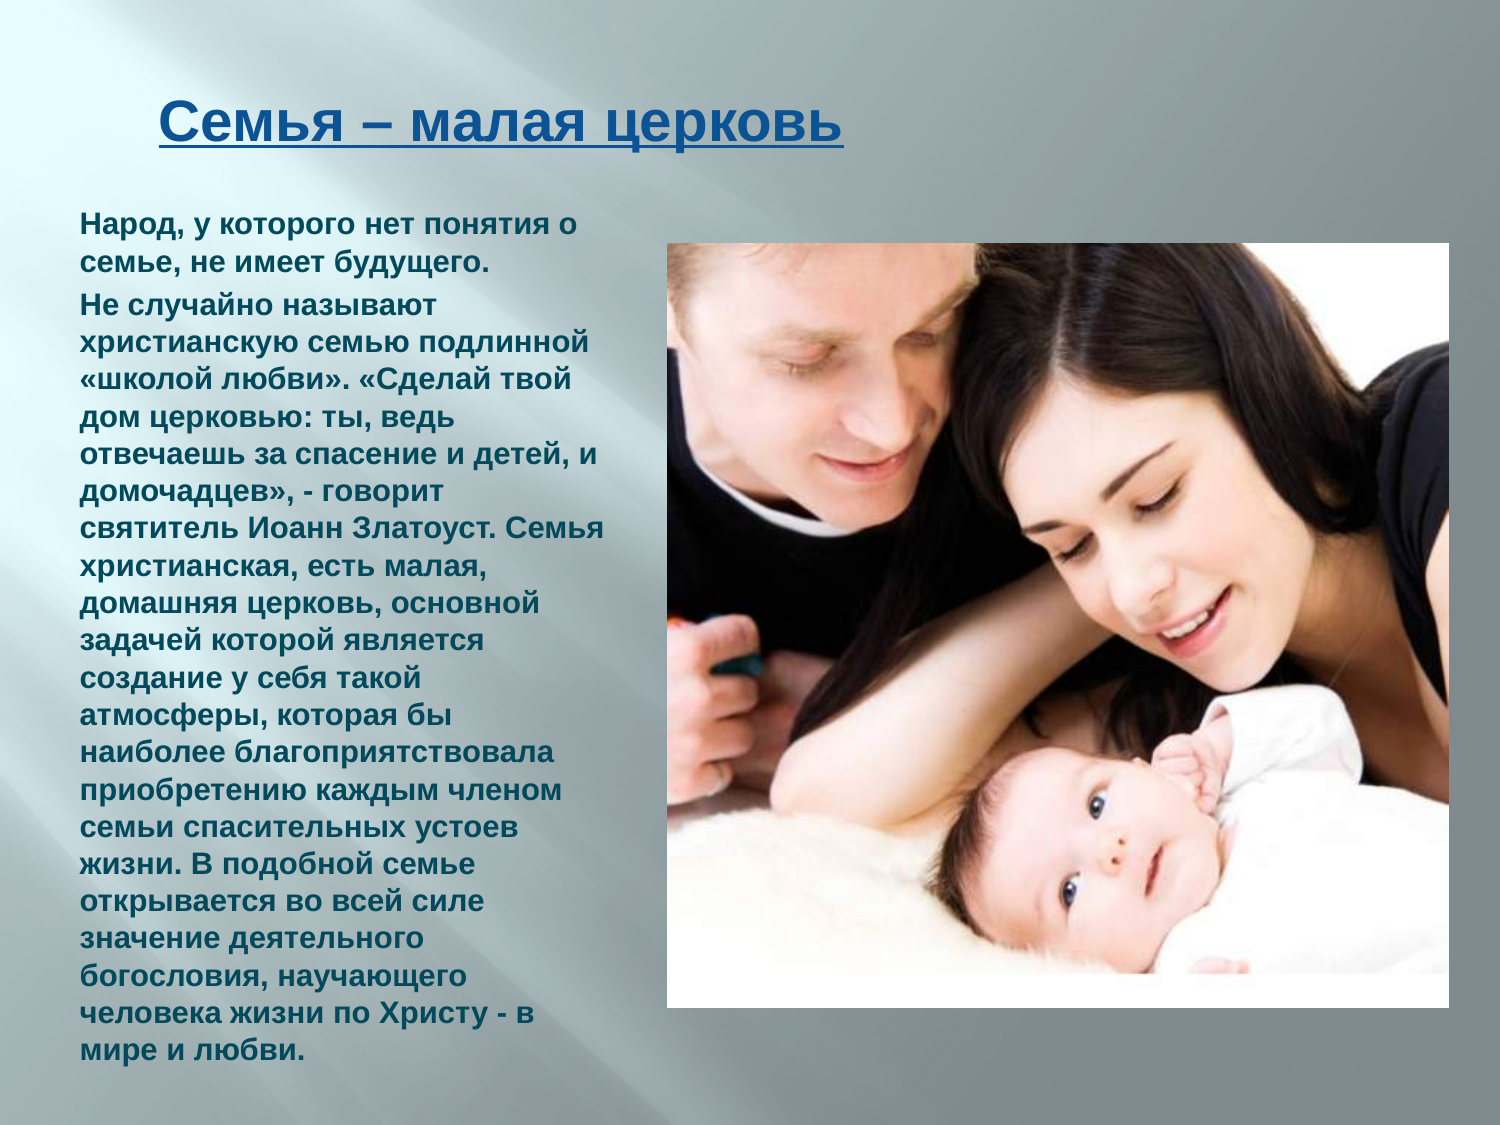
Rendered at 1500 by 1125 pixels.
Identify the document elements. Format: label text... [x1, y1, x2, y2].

title Семья – малая церковь [75, 44, 928, 161]
list Народ, у которого нет понятия о семье, не имеет будущего. Не случайно называют христианскую семью подлинной «школой любви». «Сделай твой дом церковью: ты, ведь отвечаешь за спасение и детей, и домочадцев», - говорит святитель Иоанн Златоуст. Семья христианская, есть малая, домашняя церковь, основной задачей которой является создание у себя такой атмосферы, которая бы наиболее благоприятствовала приобретению каждым членом семьи спасительных устоев жизни. В подобной семье открывается во всей силе значение деятельного богословия, научающего человека жизни по Христу - в мире и любви. [64, 196, 621, 1083]
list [666, 243, 1449, 1009]
